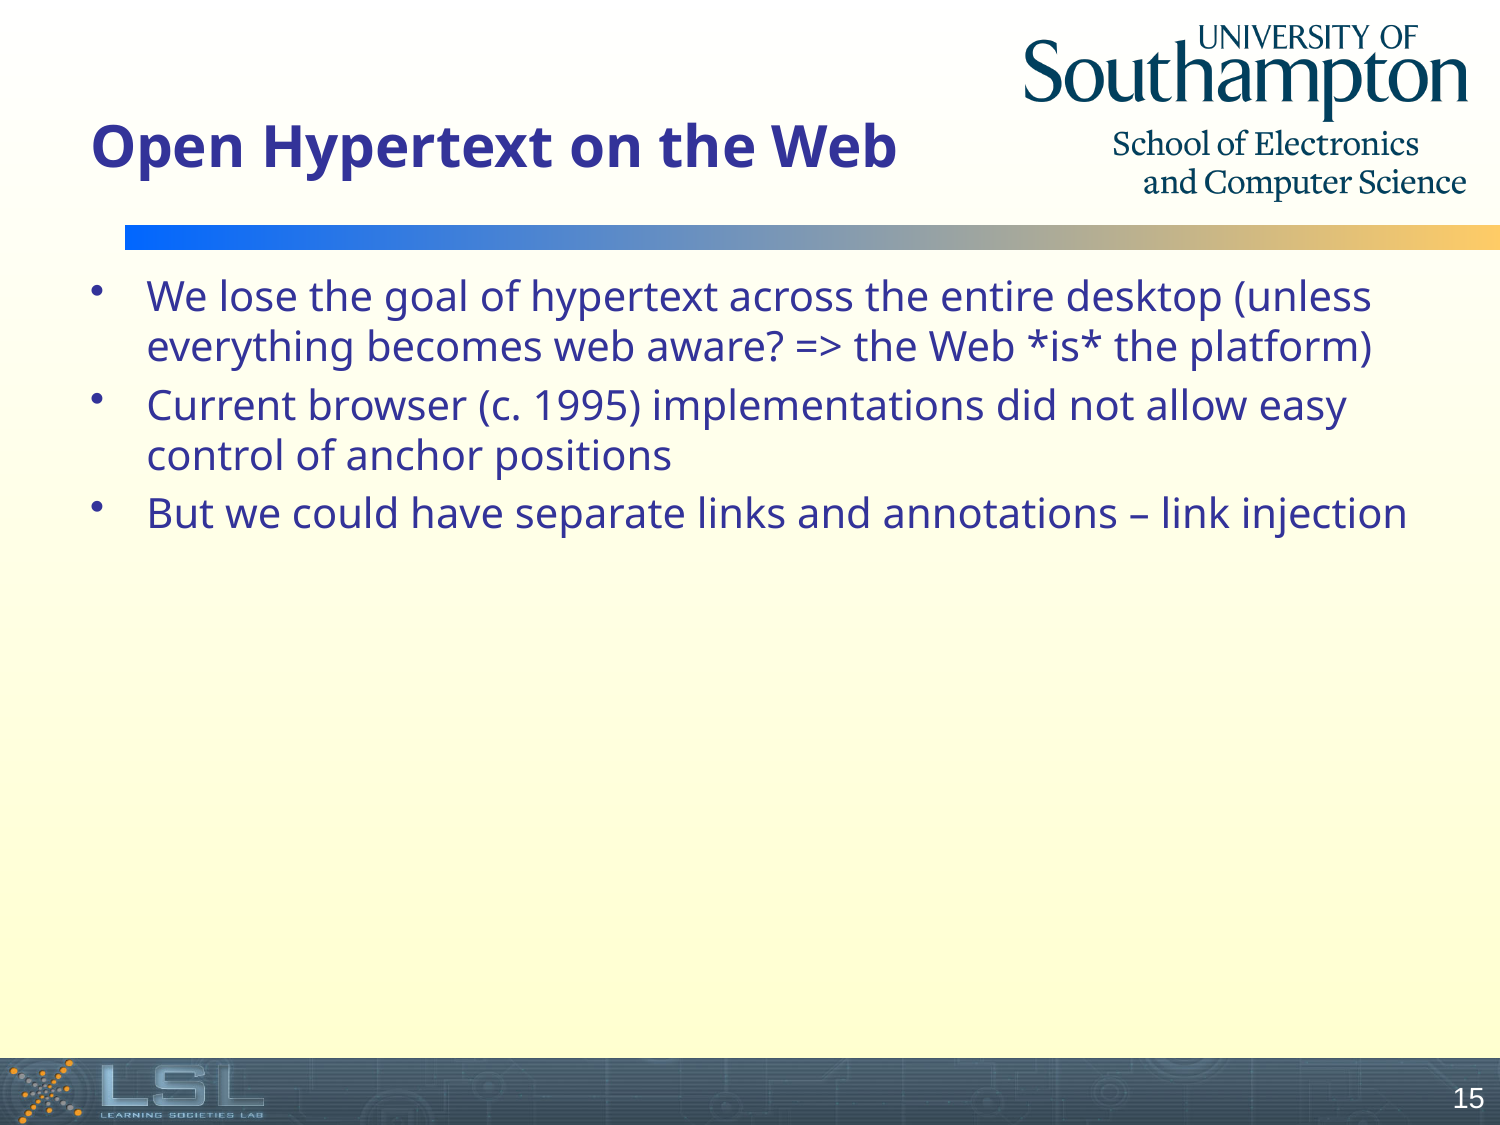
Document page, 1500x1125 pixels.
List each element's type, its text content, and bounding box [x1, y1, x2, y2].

picture [1025, 24, 1469, 202]
title Open Hypertext on the Web [74, 49, 1001, 238]
picture [1025, 61, 1053, 98]
list We lose the goal of hypertext across the entire desktop (unless everything becomes web aware? => the Web *is* the platform) Current browser (c. 1995) implementations did not allow easy control of anchor positions But we could have separate links and annotations – link injection [74, 262, 1426, 1006]
picture [0, 1058, 1500, 1125]
